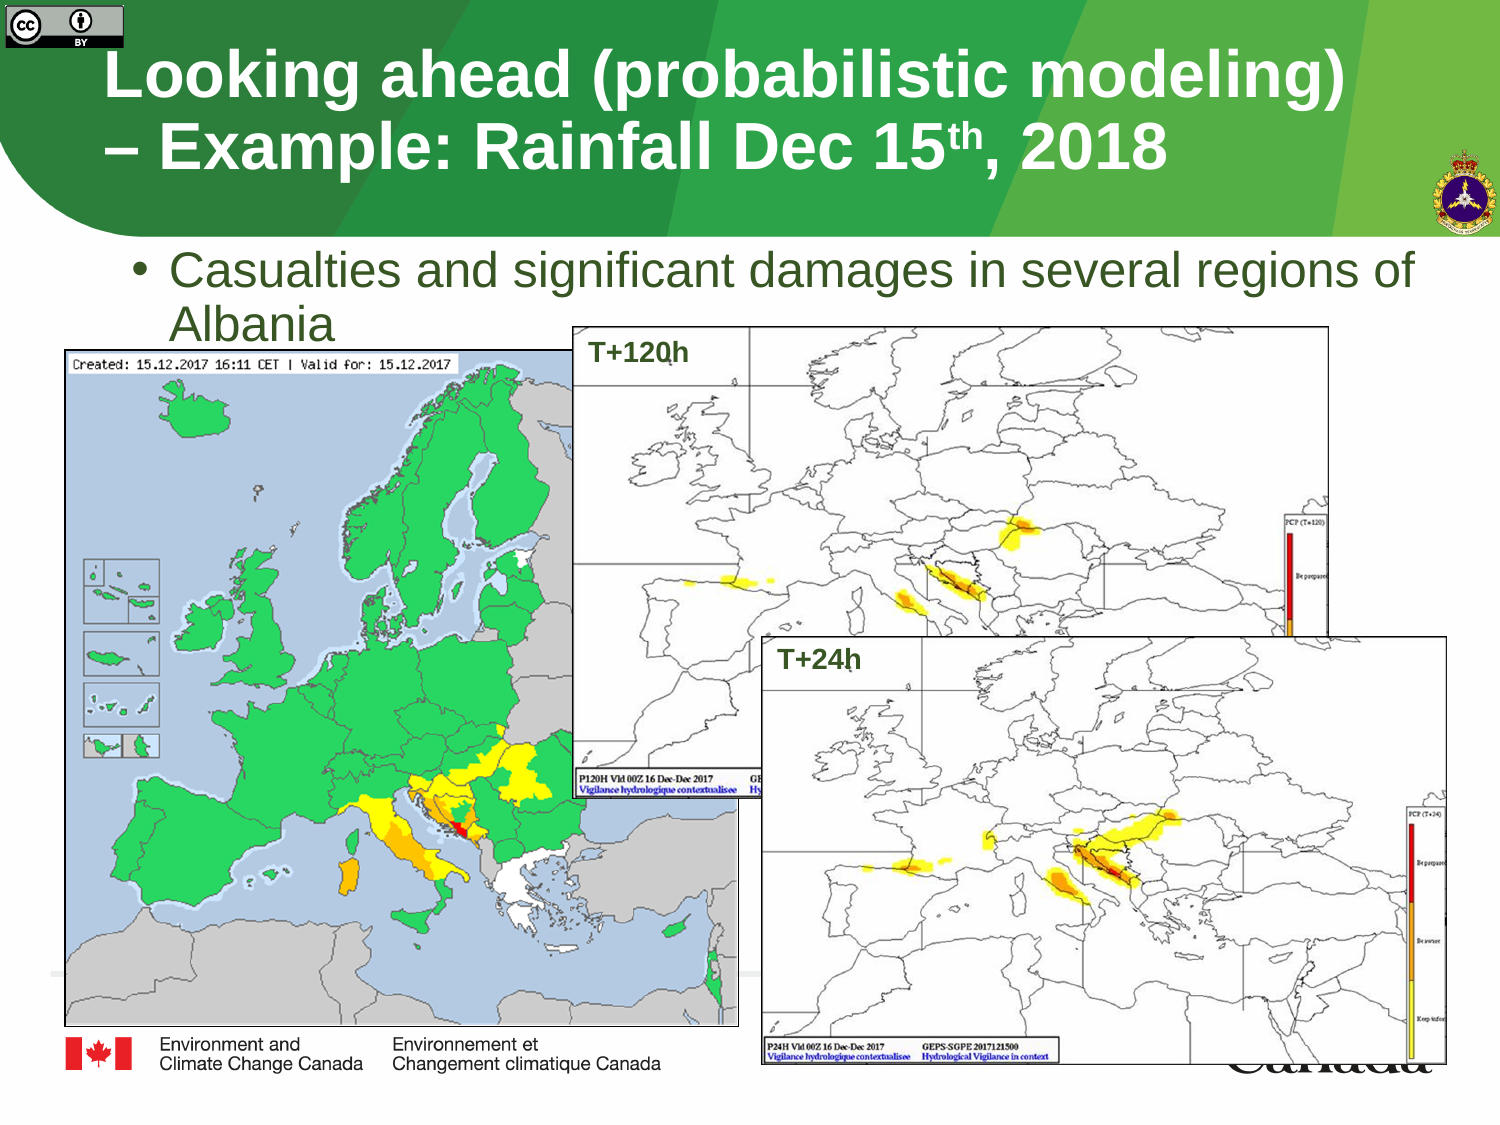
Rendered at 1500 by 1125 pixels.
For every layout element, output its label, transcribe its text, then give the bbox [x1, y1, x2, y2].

picture [0, 0, 1500, 1125]
list Casualties and significant damages in several regions of Albania [41, 237, 1459, 965]
title Looking ahead (probabilistic modeling) – Example: Rainfall Dec 15th, 2018 [88, 30, 1412, 192]
